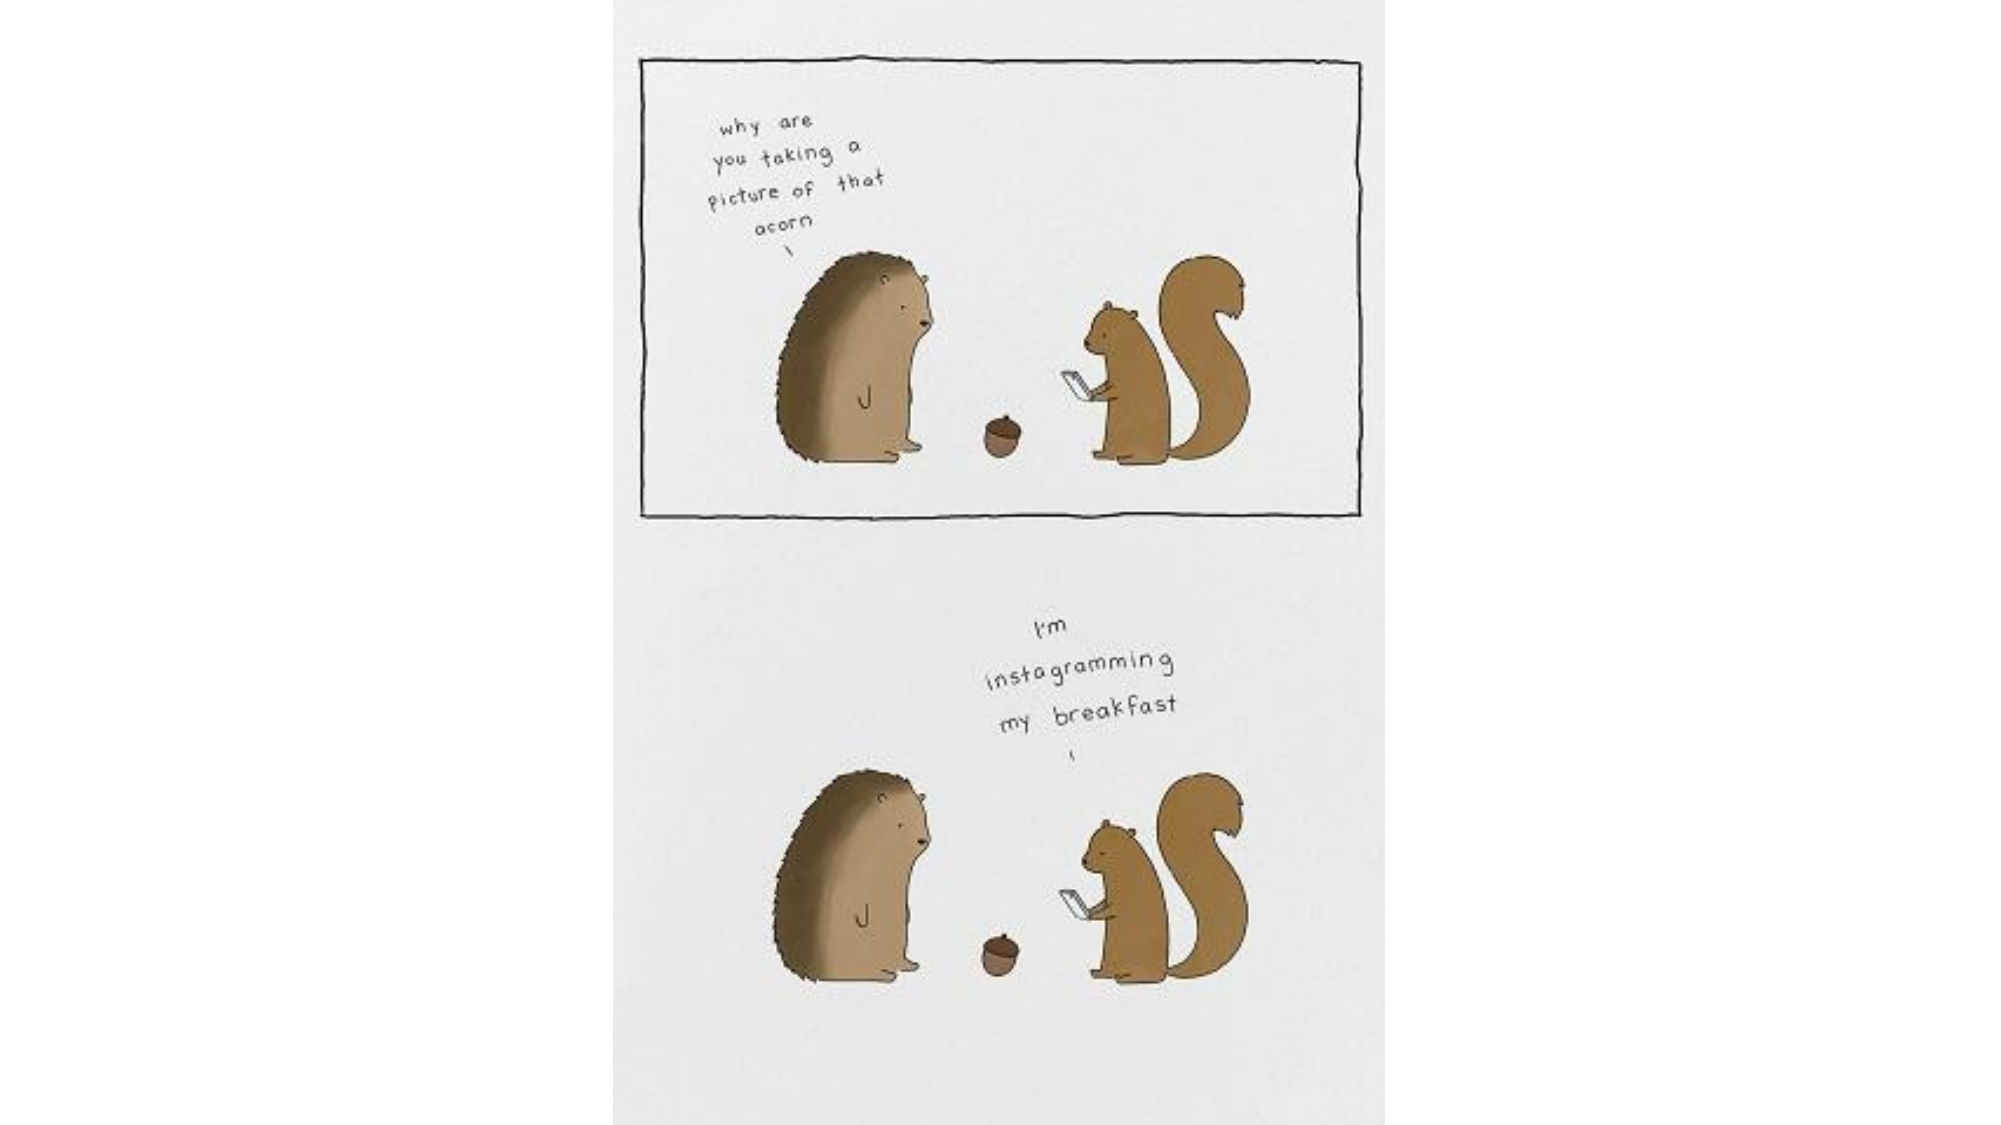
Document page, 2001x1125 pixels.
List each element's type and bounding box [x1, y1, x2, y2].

picture [613, 0, 1385, 1125]
